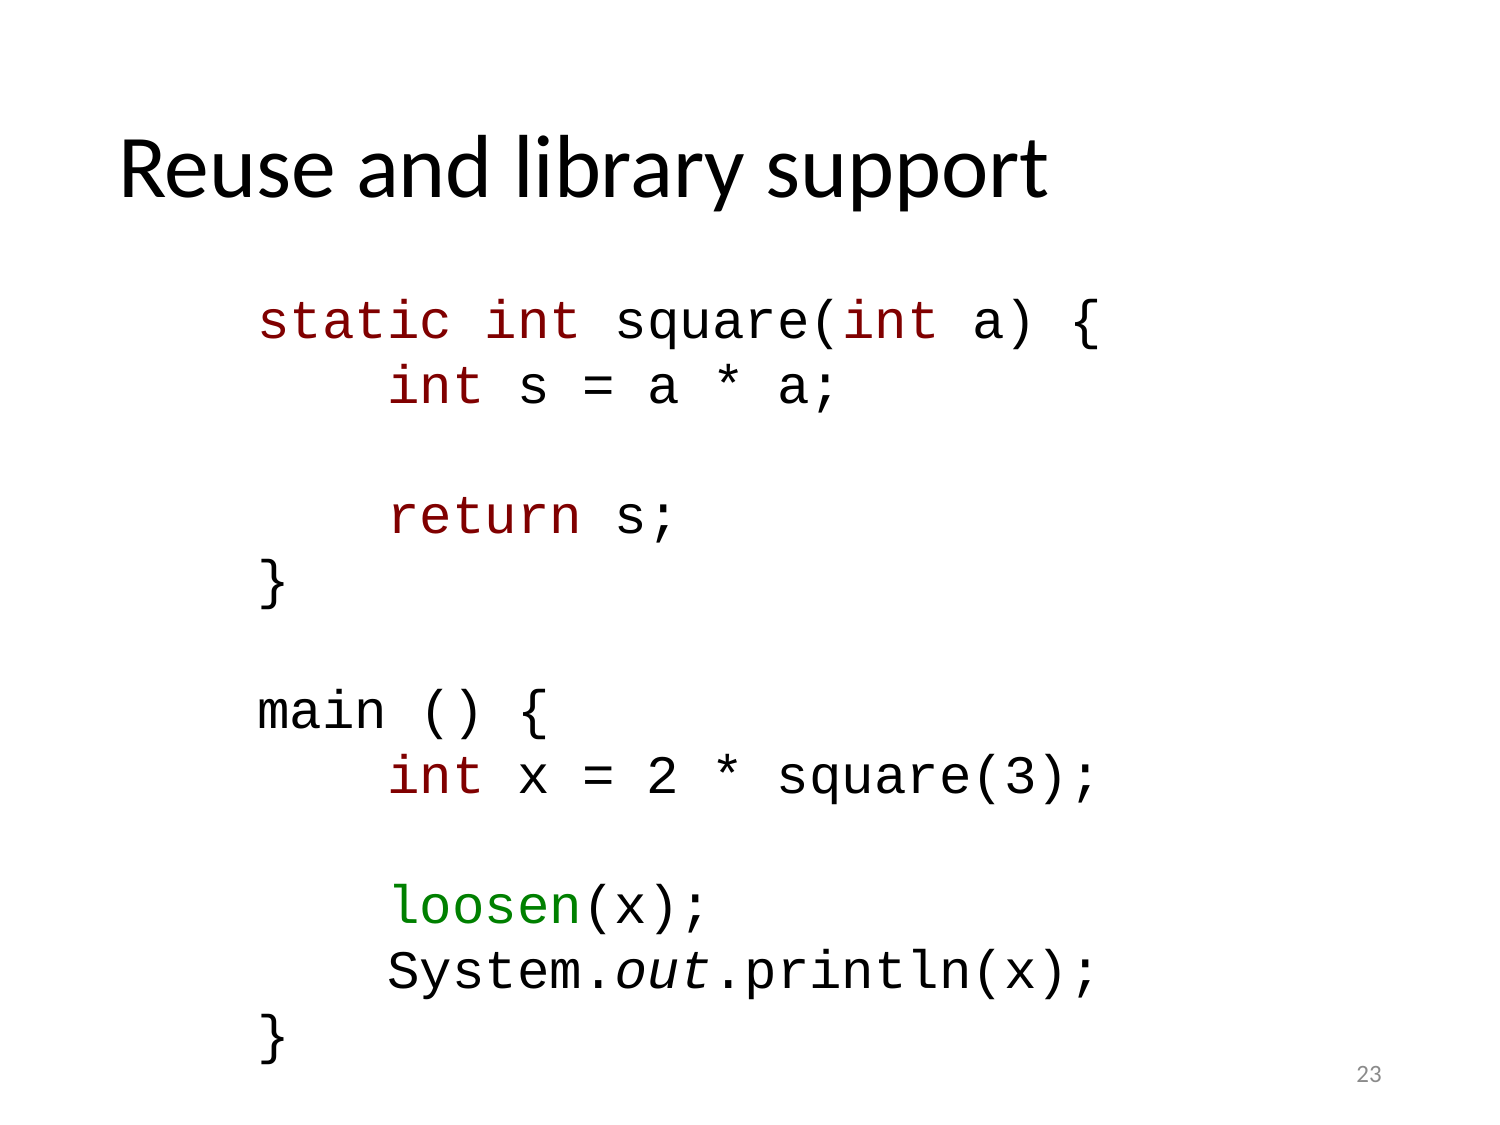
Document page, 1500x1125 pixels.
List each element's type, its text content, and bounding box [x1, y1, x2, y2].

slide_number 23 [1059, 1042, 1397, 1103]
text_box static int square(int a) { int s = a * a; return s; } main () { int x = 2 * square(3); loosen(x); System.out.println(x); } [242, 277, 1258, 1072]
title Reuse and library support [103, 59, 1397, 278]
